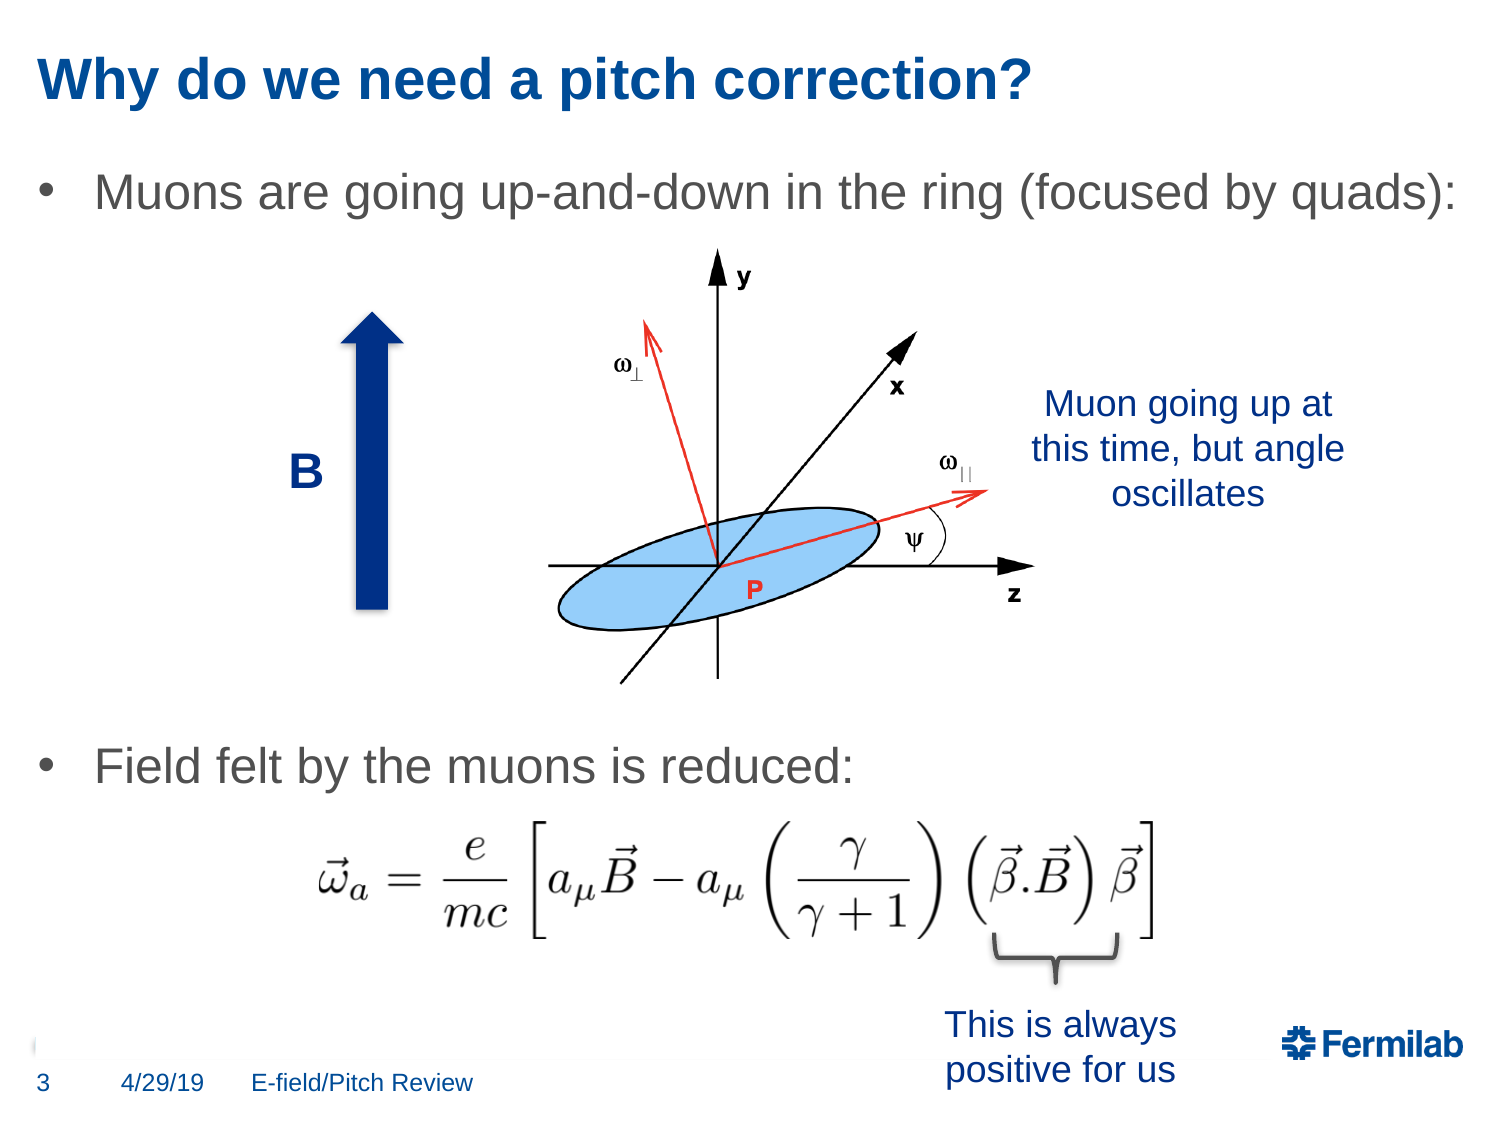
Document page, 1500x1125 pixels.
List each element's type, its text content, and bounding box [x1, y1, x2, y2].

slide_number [120, 1066, 232, 1107]
picture [522, 236, 1041, 699]
text_box [339, 311, 405, 611]
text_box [318, 820, 1154, 939]
text_box Muon going up at this time, but angle oscillates [1046, 371, 1379, 521]
slide_number 3 [36, 1066, 105, 1106]
list Muons are going up-and-down in the ring (focused by quads): Field felt by the muons is reduced: [37, 159, 1461, 990]
text_box [992, 947, 1119, 985]
title Why do we need a pitch correction? [37, 41, 1463, 112]
text_box B [273, 430, 340, 506]
picture [1282, 1026, 1463, 1060]
text_box This is always positive for us [888, 992, 1233, 1097]
footer E-field/Pitch Review [251, 1066, 1279, 1107]
